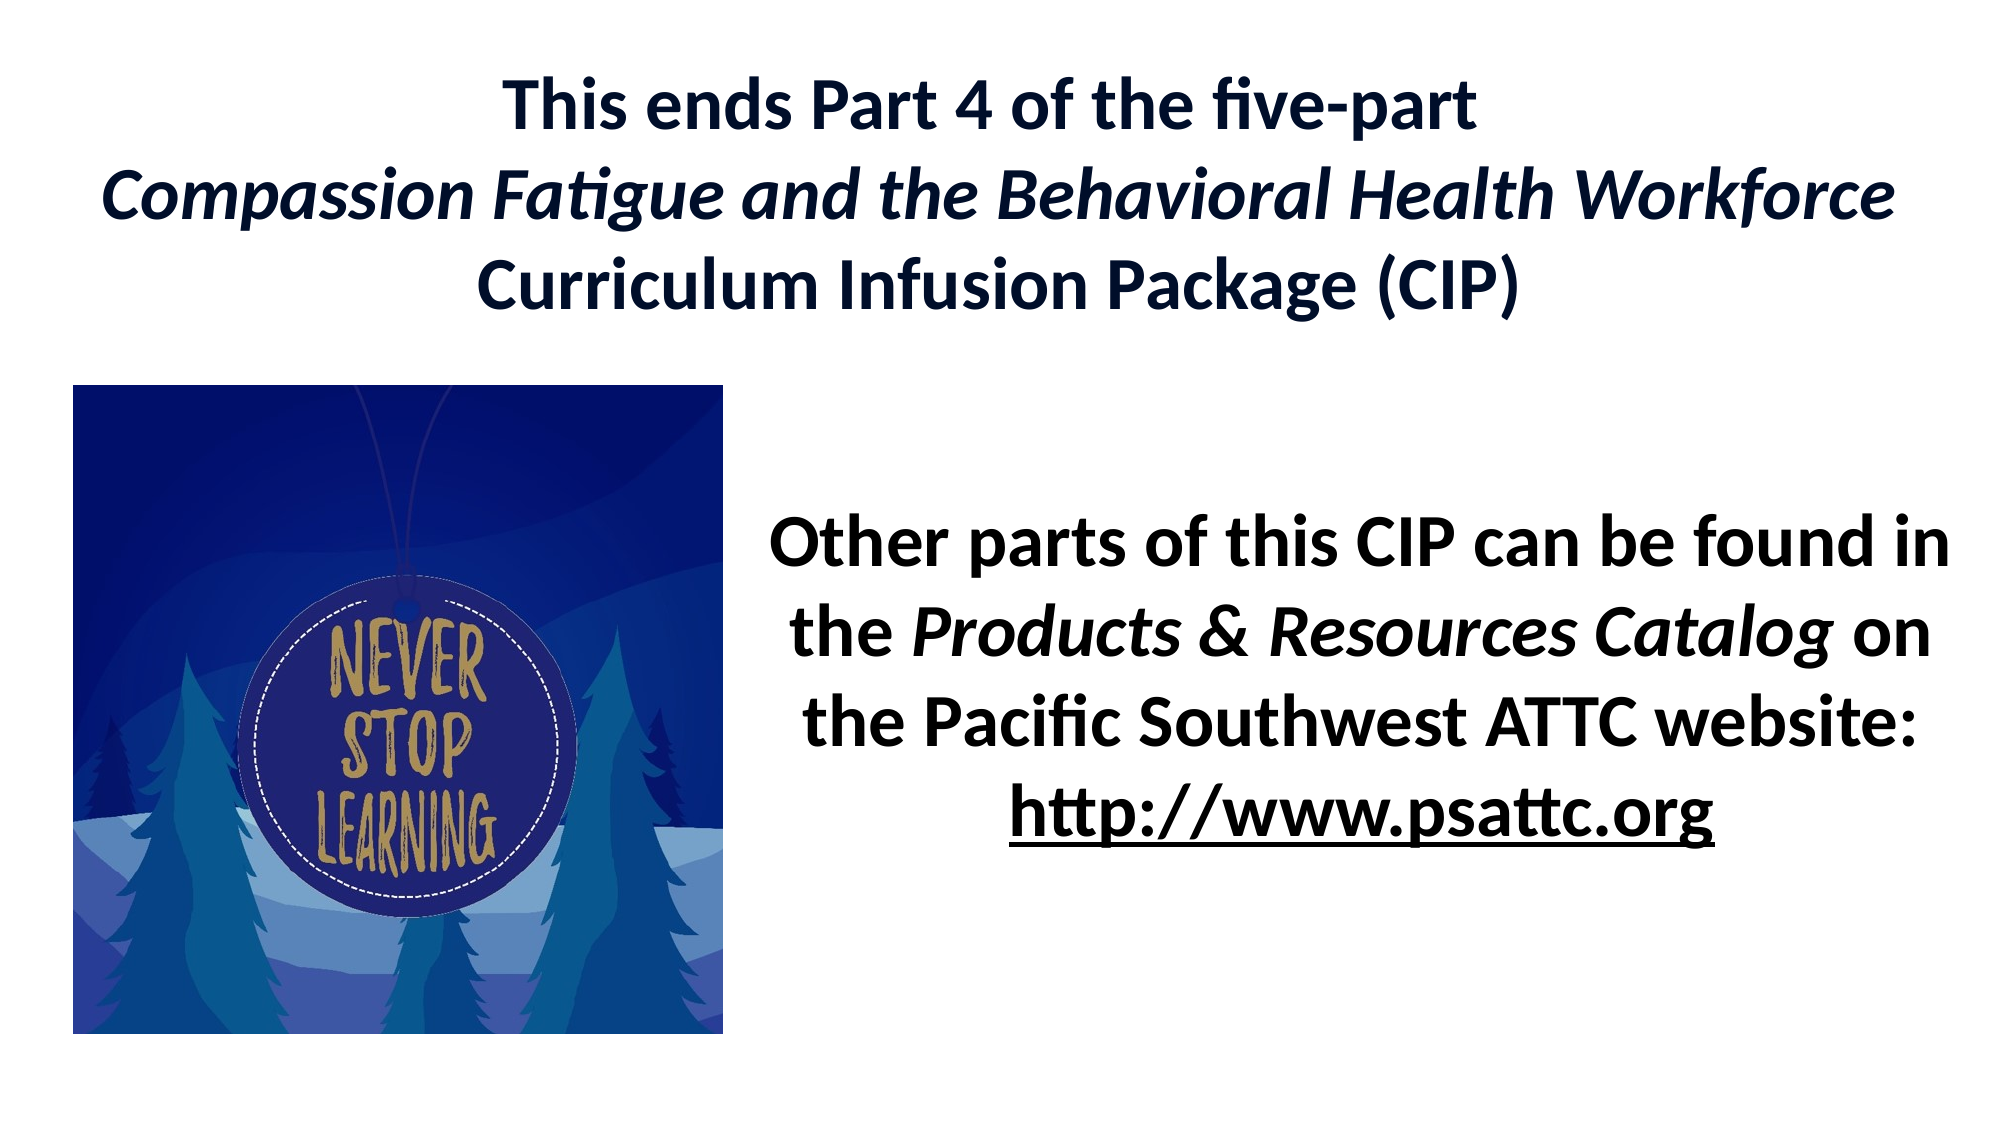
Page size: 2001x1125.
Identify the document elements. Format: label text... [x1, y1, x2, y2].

title This ends Part 4 of the five-part Compassion Fatigue and the Behavioral Health Workforce Curriculum Infusion Package (CIP) [0, 9, 2000, 371]
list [73, 385, 723, 1034]
list Other parts of this CIP can be found in the Products & Resources Catalog on the Pacific Southwest ATTC website:​ http://www.psattc.org​ [730, 484, 1993, 936]
